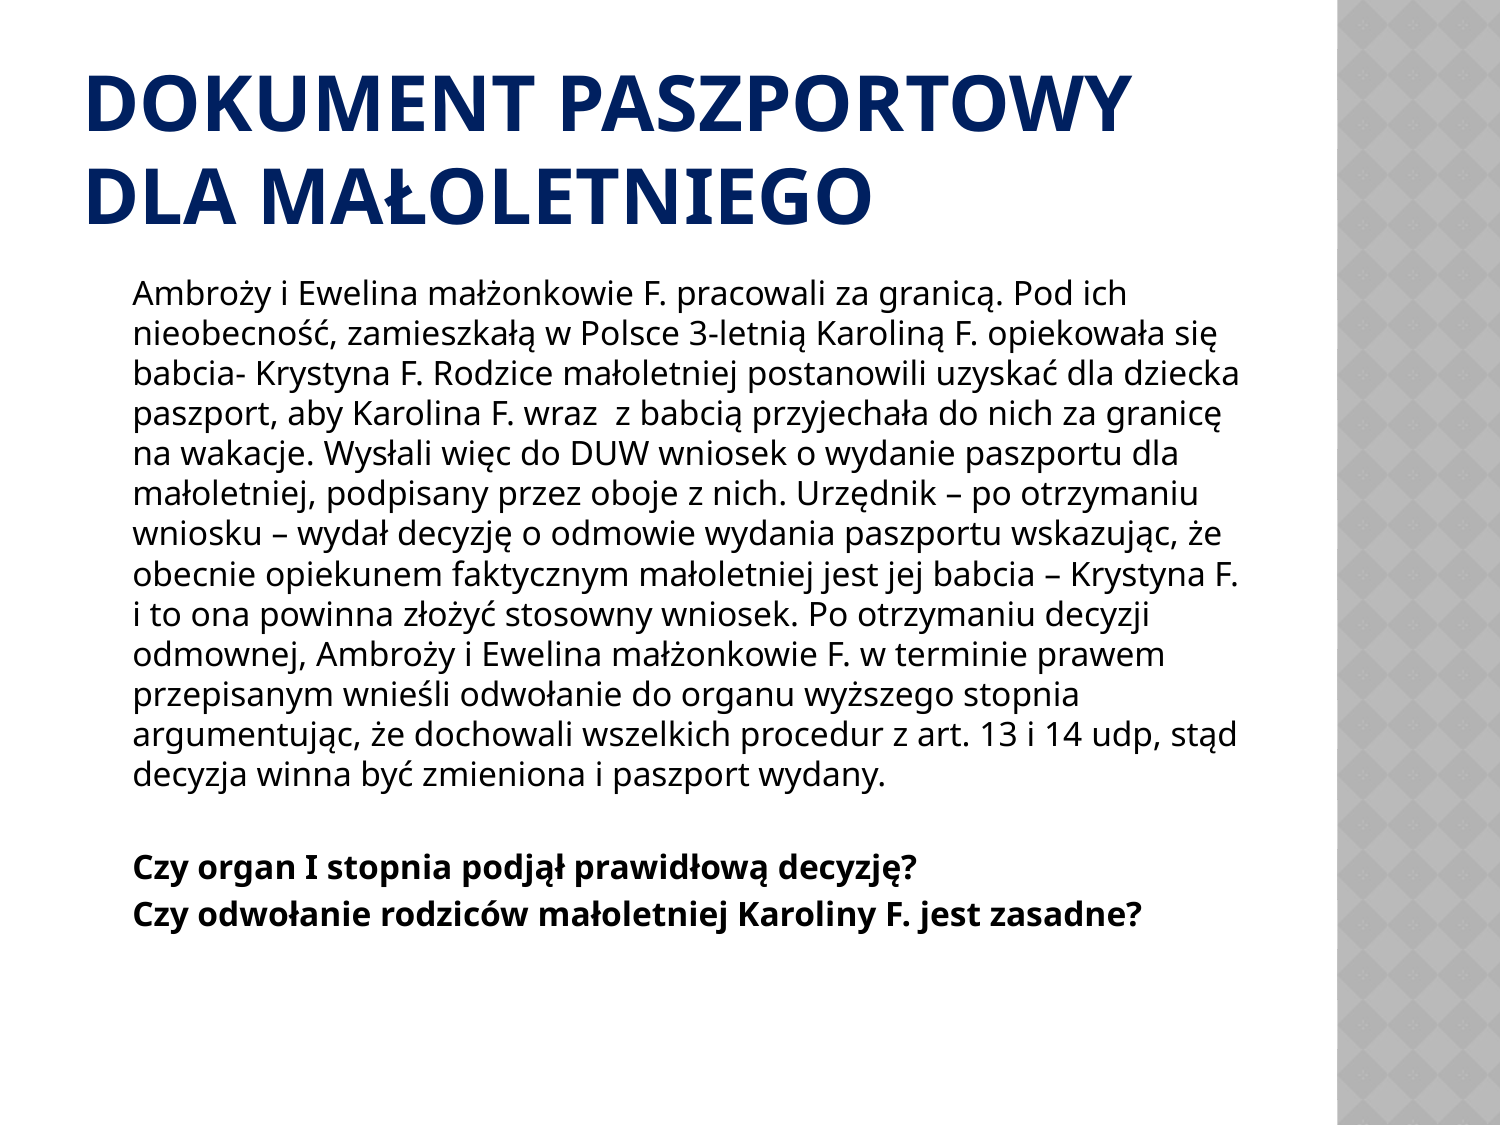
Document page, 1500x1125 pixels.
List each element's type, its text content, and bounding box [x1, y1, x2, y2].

list Ambroży i Ewelina małżonkowie F. pracowali za granicą. Pod ich nieobecność, zamieszkałą w Polsce 3-letnią Karoliną F. opiekowała się babcia- Krystyna F. Rodzice małoletniej postanowili uzyskać dla dziecka paszport, aby Karolina F. wraz z babcią przyjechała do nich za granicę na wakacje. Wysłali więc do DUW wniosek o wydanie paszportu dla małoletniej, podpisany przez oboje z nich. Urzędnik – po otrzymaniu wniosku – wydał decyzję o odmowie wydania paszportu wskazując, że obecnie opiekunem faktycznym małoletniej jest jej babcia – Krystyna F. i to ona powinna złożyć stosowny wniosek. Po otrzymaniu decyzji odmownej, Ambroży i Ewelina małżonkowie F. w terminie prawem przepisanym wnieśli odwołanie do organu wyższego stopnia argumentując, że dochowali wszelkich procedur z art. 13 i 14 udp, stąd decyzja winna być zmieniona i paszport wydany. Czy organ I stopnia podjął prawidłową decyzję? Czy odwołanie rodziców małoletniej Karoliny F. jest zasadne? [75, 264, 1263, 1059]
title DOKUMENT PASZPORTOWY DLA MAŁOLETNIEGO [75, 52, 1263, 240]
